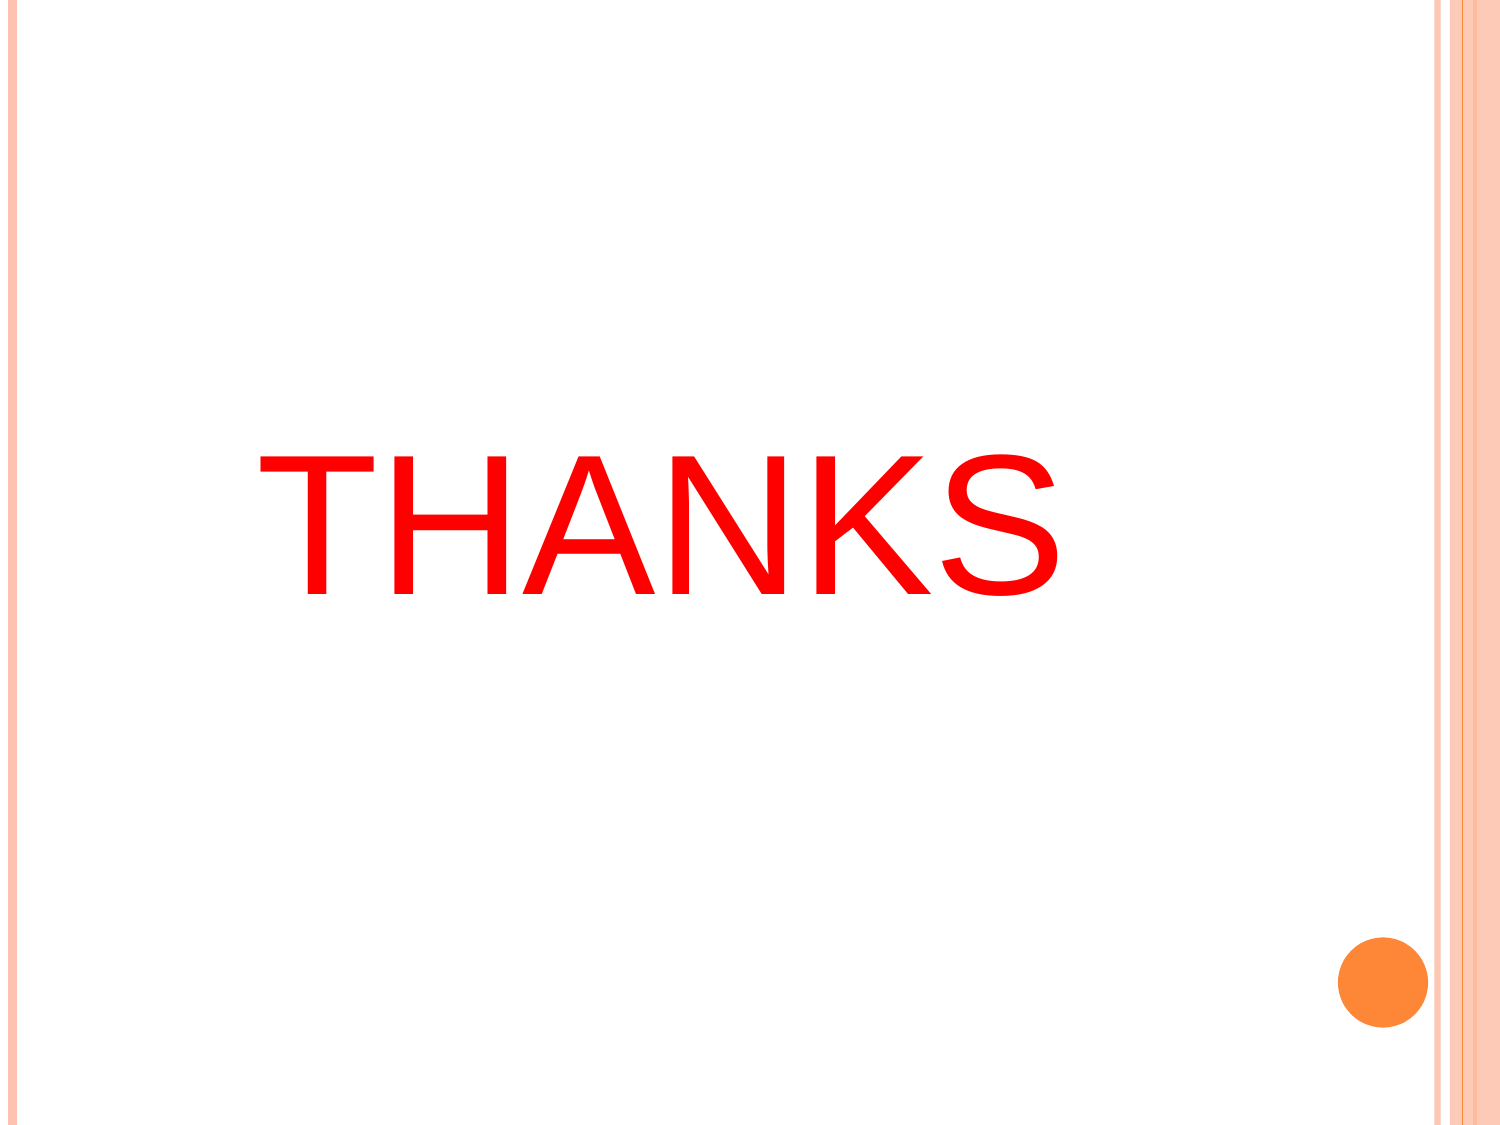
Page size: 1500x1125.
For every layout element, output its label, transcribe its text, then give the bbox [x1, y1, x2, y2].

list THANKS [75, 387, 1300, 850]
